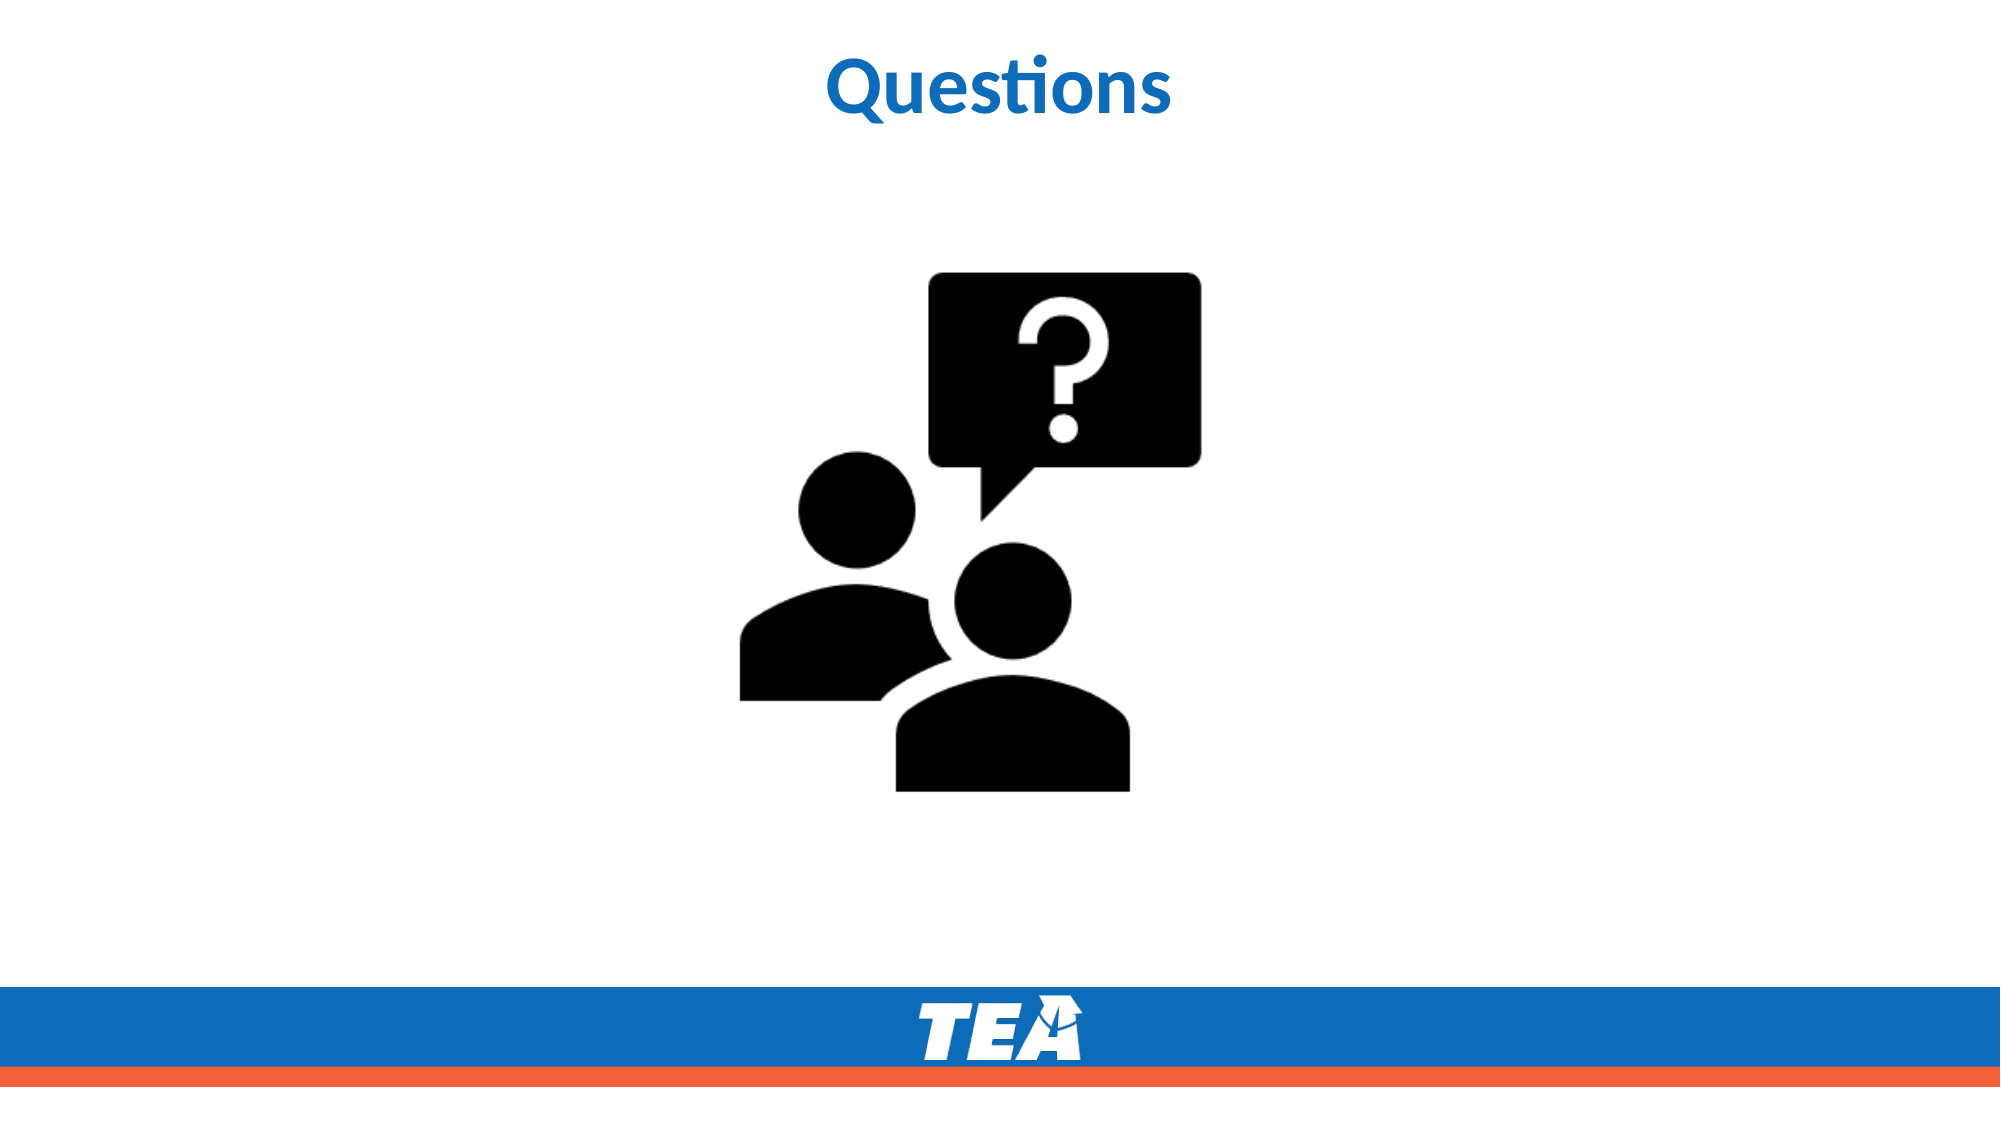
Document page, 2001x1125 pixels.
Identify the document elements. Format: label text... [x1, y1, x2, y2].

picture [659, 221, 1283, 845]
picture [918, 994, 1082, 1060]
title Questions [810, 25, 1224, 149]
